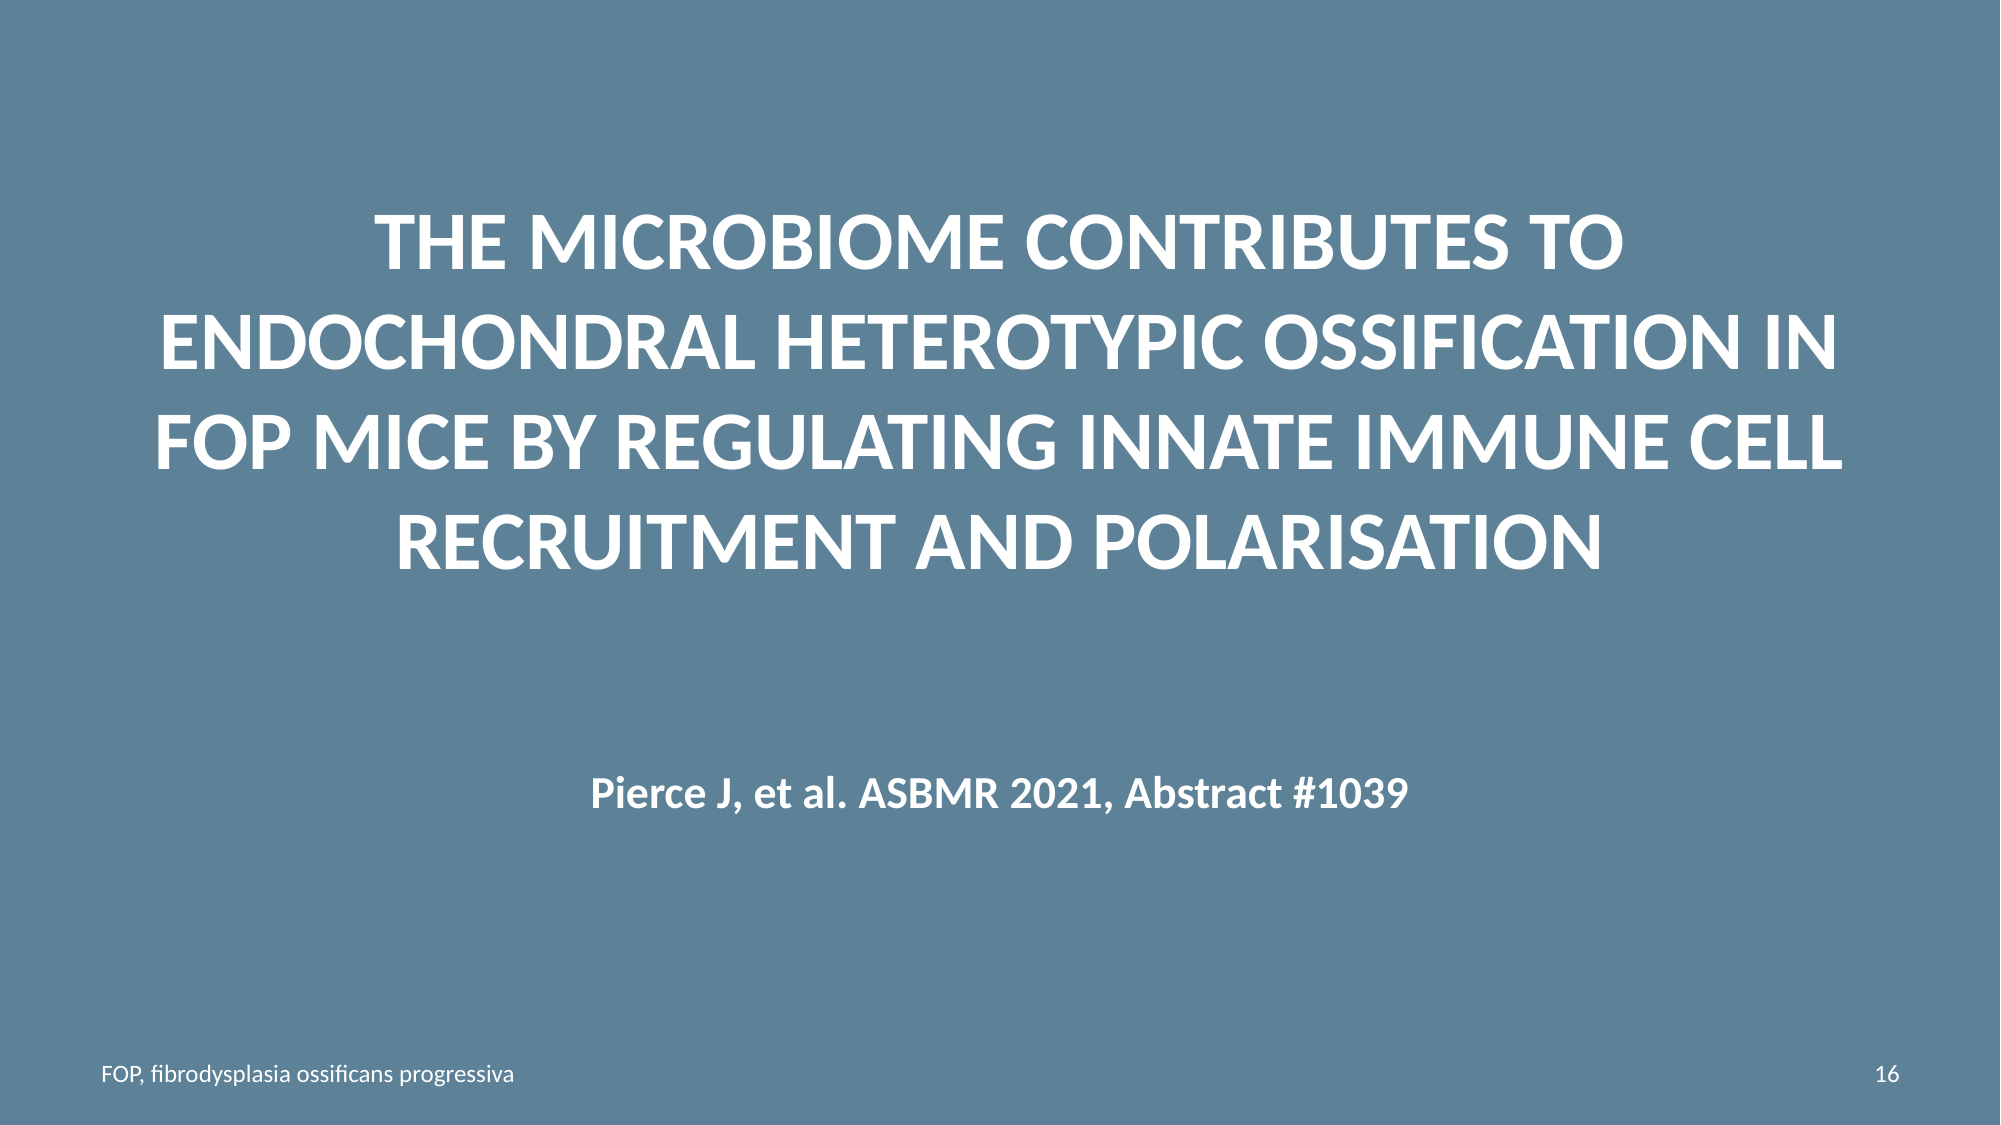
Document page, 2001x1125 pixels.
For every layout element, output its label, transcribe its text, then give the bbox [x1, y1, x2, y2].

subtitle Pierce J, et al. ASBMR 2021, Abstract #1039 [99, 763, 1900, 1035]
title The microbiome contributes to endochondral heterotypic ossification in fop mice by regulating innate immune cell recruitment and polarisation [99, 45, 1900, 728]
slide_number 16 [1724, 1042, 1900, 1103]
text_box FOP, fibrodysplasia ossificans progressiva [101, 1042, 1119, 1103]
